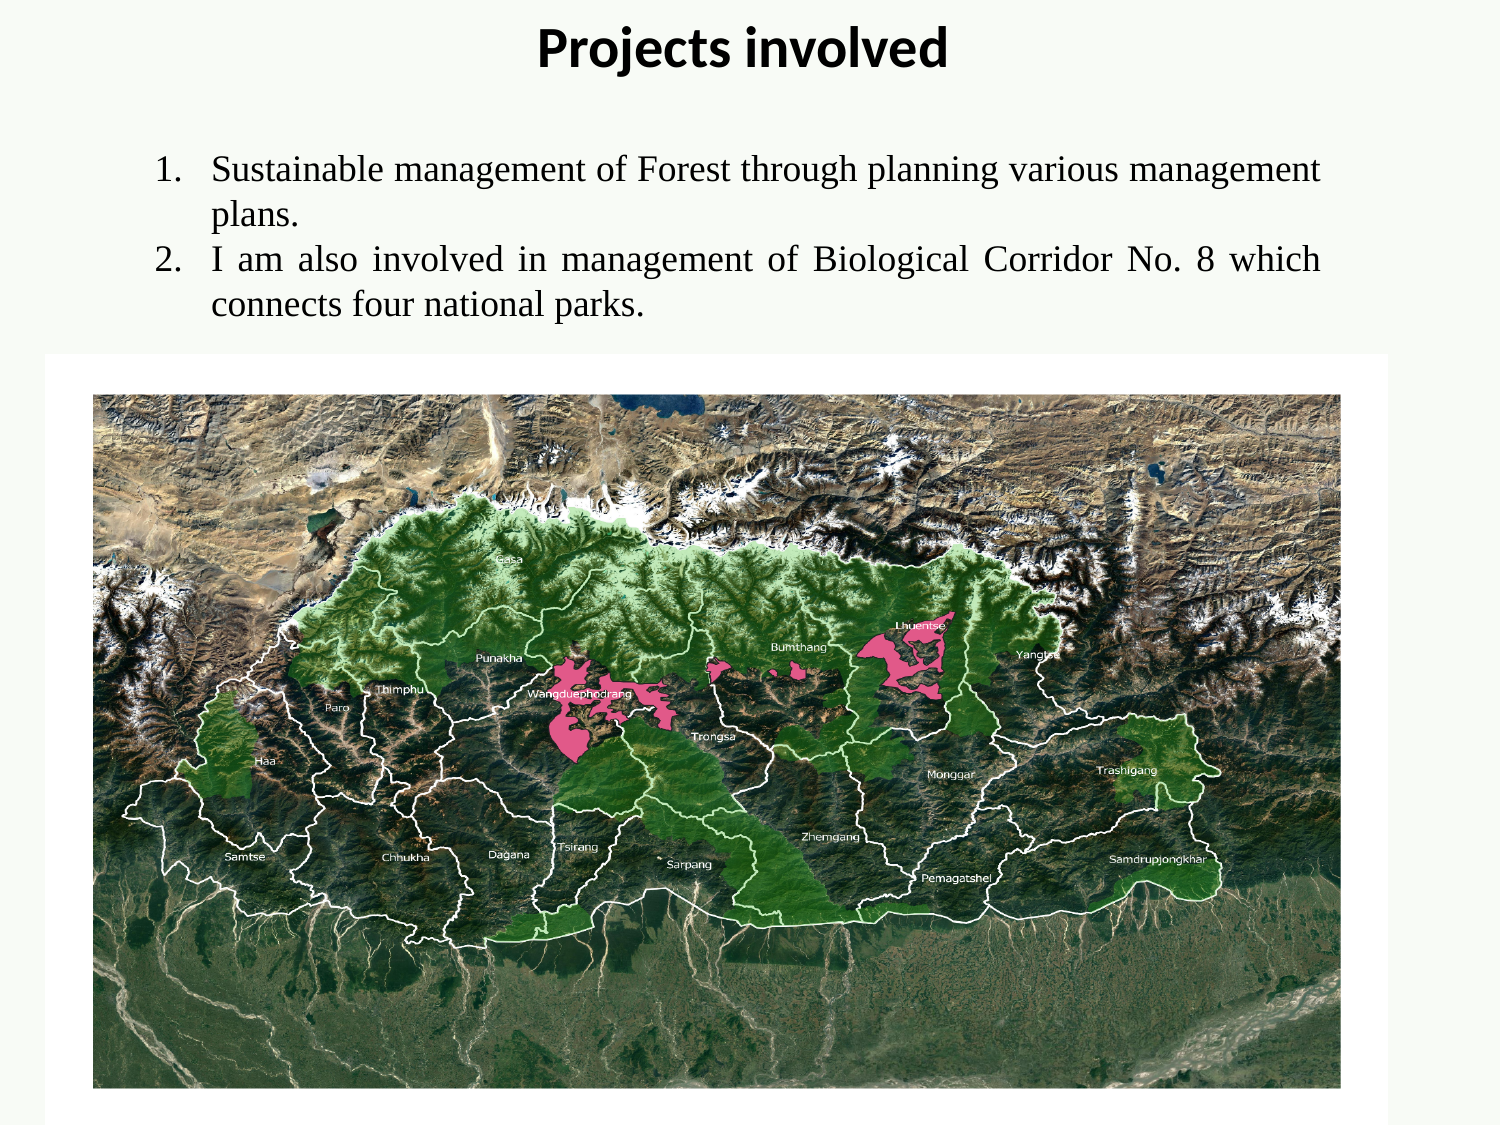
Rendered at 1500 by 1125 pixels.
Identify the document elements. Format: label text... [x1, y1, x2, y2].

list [45, 354, 1388, 1125]
text_box Sustainable management of Forest through planning various management plans. I am also involved in management of Biological Corridor No. 8 which connects four national parks. [64, 136, 1338, 332]
text_box Projects involved [0, 1, 1500, 87]
